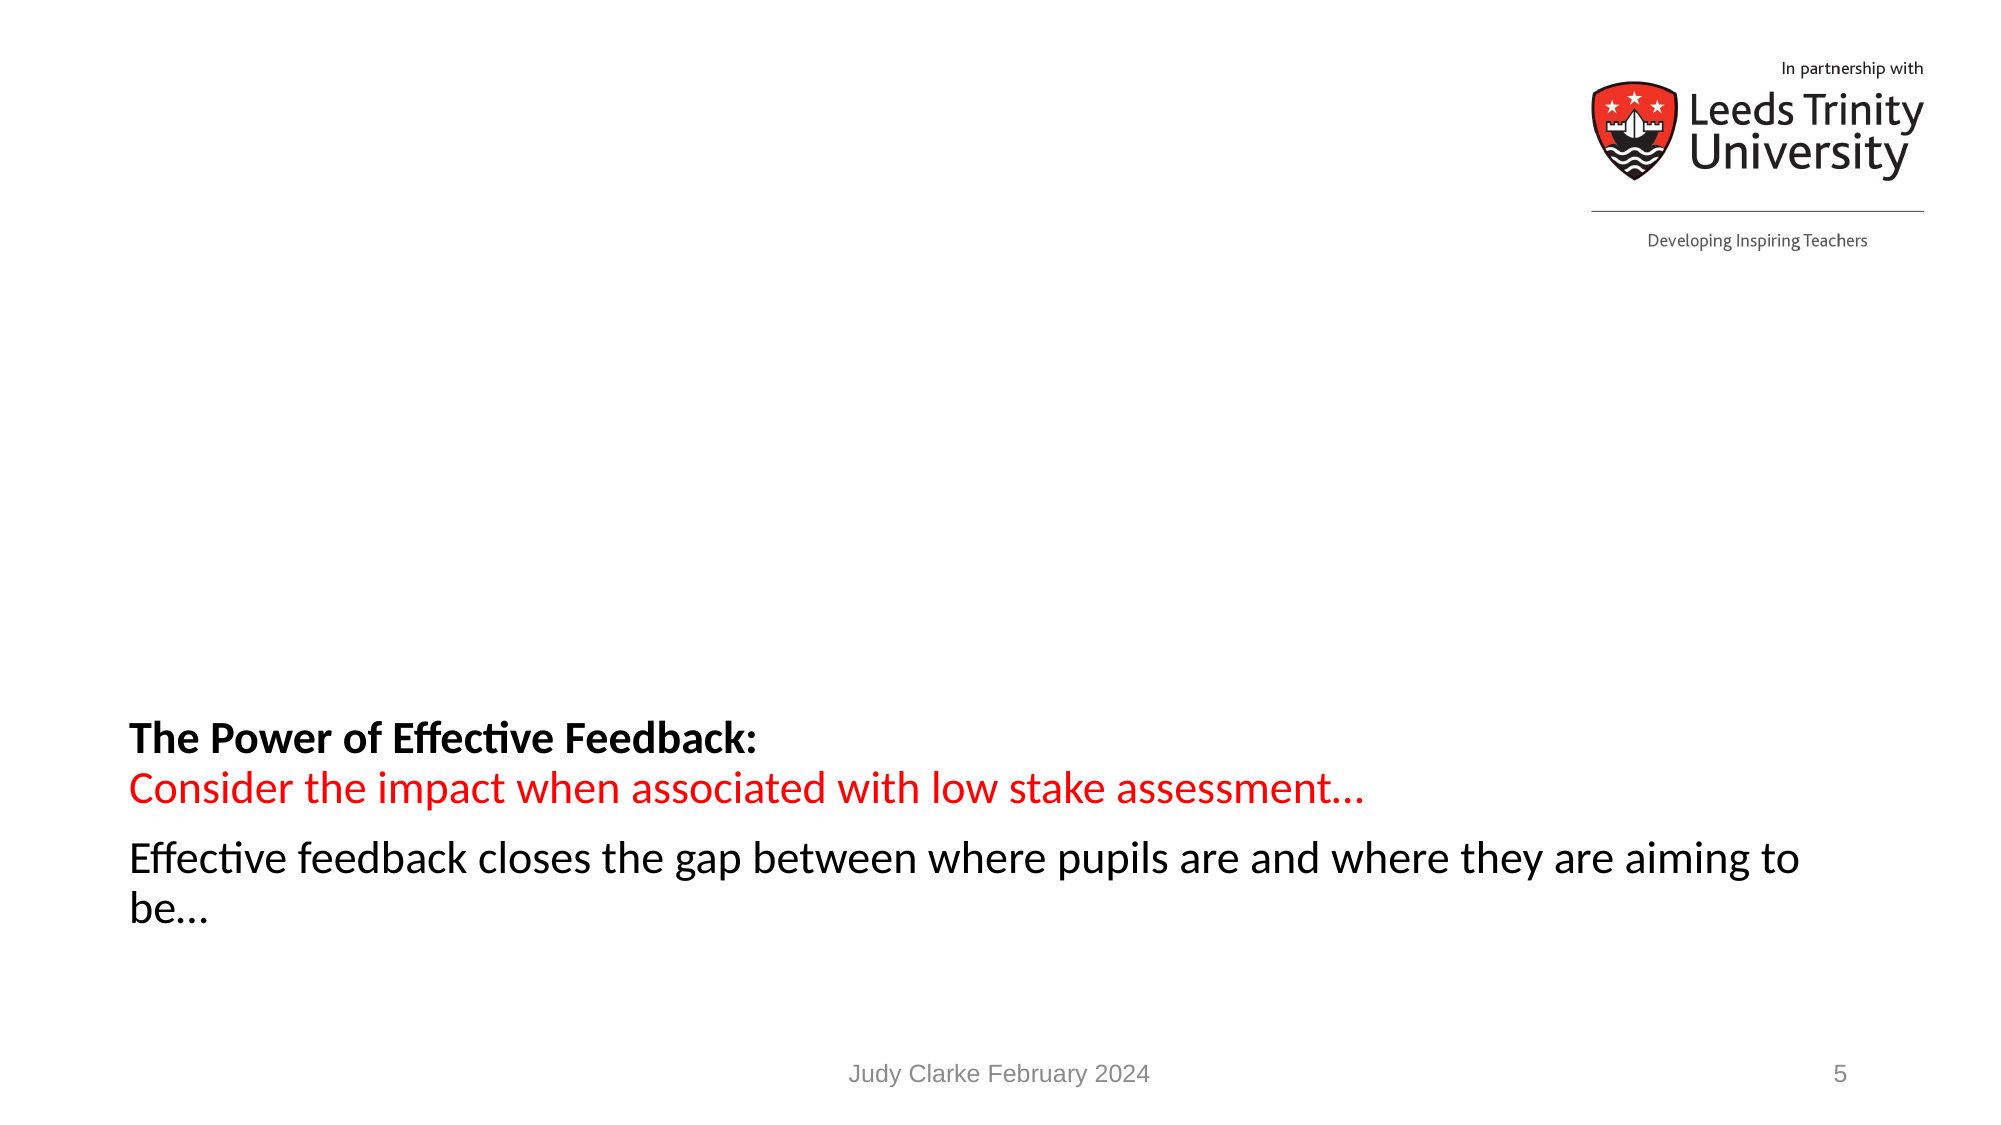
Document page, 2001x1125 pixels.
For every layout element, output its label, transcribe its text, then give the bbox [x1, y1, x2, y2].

title The Power of Effective Feedback: Consider the impact when associated with low stake assessment… Effective feedback closes the gap between where pupils are and where they are aiming to be… [114, 303, 1833, 941]
slide_number 5 [1412, 1042, 1863, 1103]
picture [1555, 0, 1960, 304]
footer Judy Clarke February 2024 [662, 1042, 1338, 1103]
